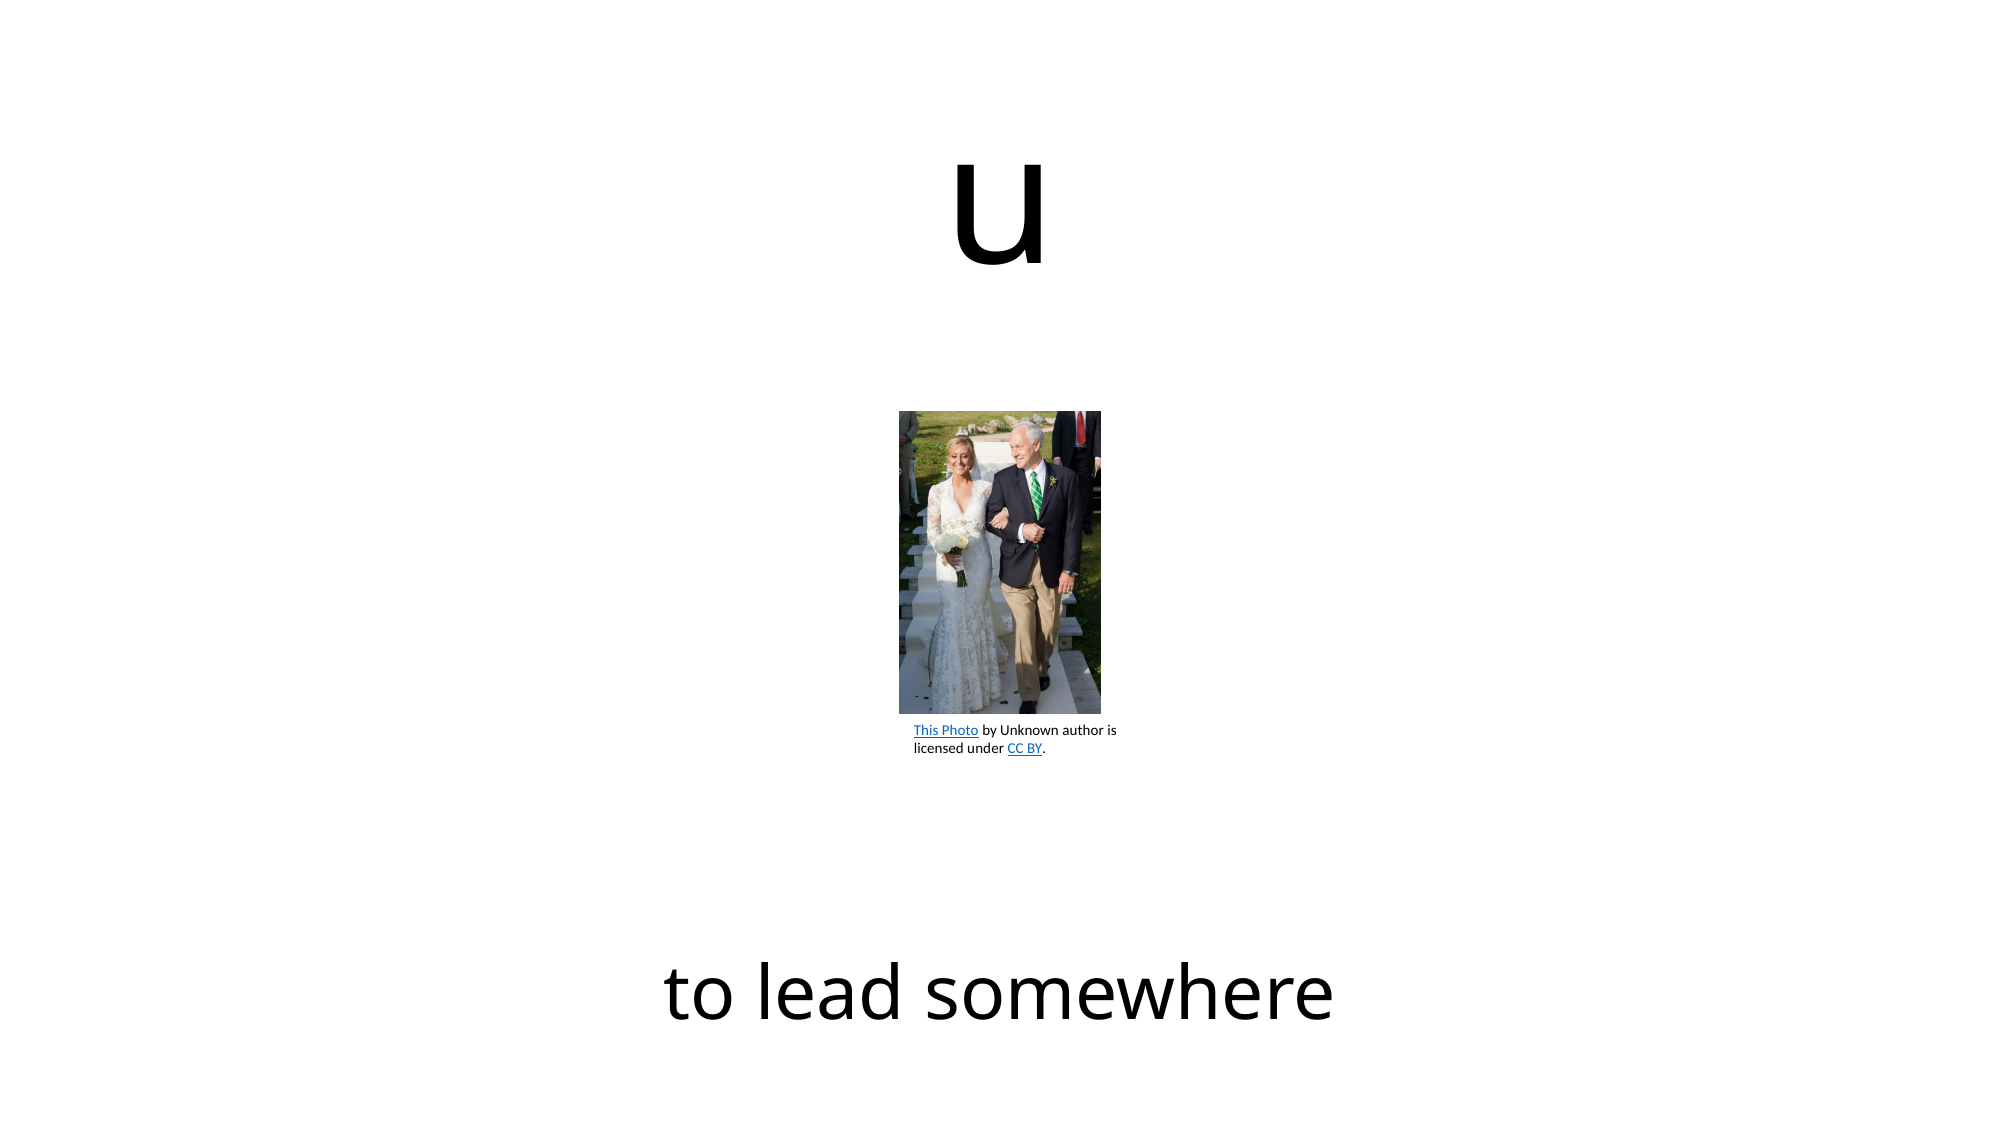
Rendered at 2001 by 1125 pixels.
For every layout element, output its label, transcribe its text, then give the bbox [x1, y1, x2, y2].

title u [249, 116, 1750, 311]
picture [899, 411, 1101, 714]
text_box to lead somewhere [88, 937, 1912, 1042]
text_box This Photo by Unknown author is licensed under CC BY. [899, 713, 1160, 766]
